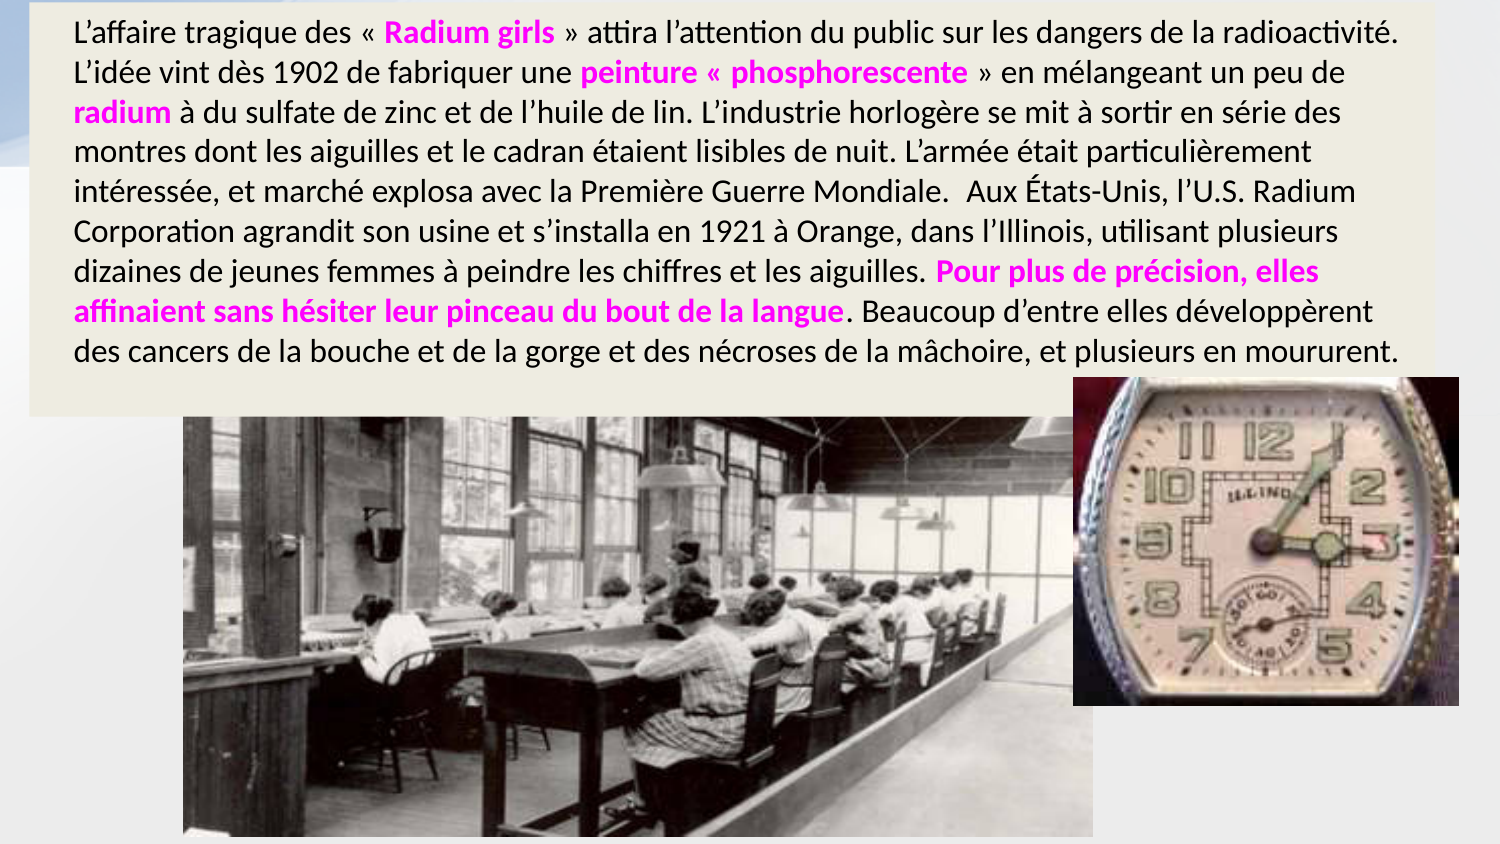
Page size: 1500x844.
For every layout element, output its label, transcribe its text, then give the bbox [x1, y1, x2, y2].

text_box L’affaire tragique des « Radium girls » attira l’attention du public sur les dangers de la radioactivité. L’idée vint dès 1902 de fabriquer une peinture « phosphorescente » en mélangeant un peu de radium à du sulfate de zinc et de l’huile de lin. L’industrie horlogère se mit à sortir en série des montres dont les aiguilles et le cadran étaient lisibles de nuit. L’armée était particulièrement intéressée, et marché explosa avec la Première Guerre Mondiale. Aux États-Unis, l’U.S. Radium Corporation agrandit son usine et s’installa en 1921 à Orange, dans l’Illinois, utilisant plusieurs dizaines de jeunes femmes à peindre les chiffres et les aiguilles. Pour plus de précision, elles affinaient sans hésiter leur pinceau du bout de la langue. Beaucoup d’entre elles développèrent des cancers de la bouche et de la gorge et des nécroses de la mâchoire, et plusieurs en moururent. [29, 2, 1436, 417]
picture [0, 0, 1500, 844]
